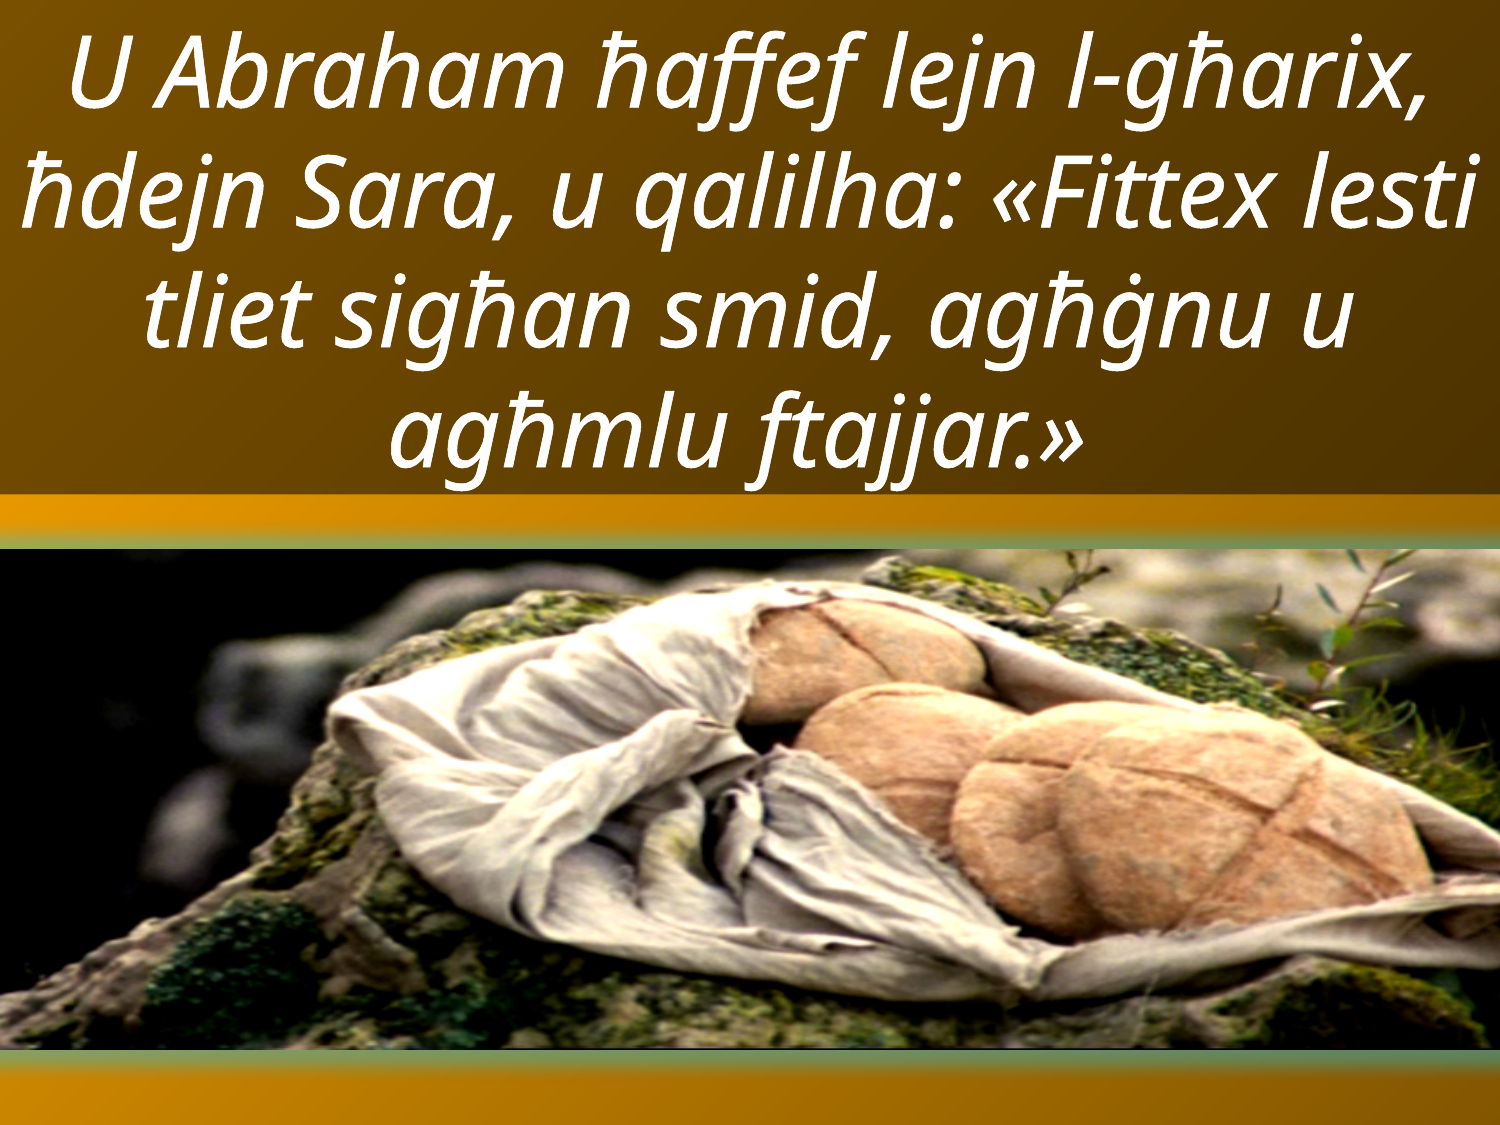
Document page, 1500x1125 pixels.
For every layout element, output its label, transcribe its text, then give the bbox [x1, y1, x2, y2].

text_box U Abraham ħaffef lejn l-għarix, ħdejn Sara, u qalilha: «Fittex lesti tliet sigħan smid, agħġnu u agħmlu ftajjar.» [0, 0, 1500, 495]
picture [0, 549, 1500, 1051]
